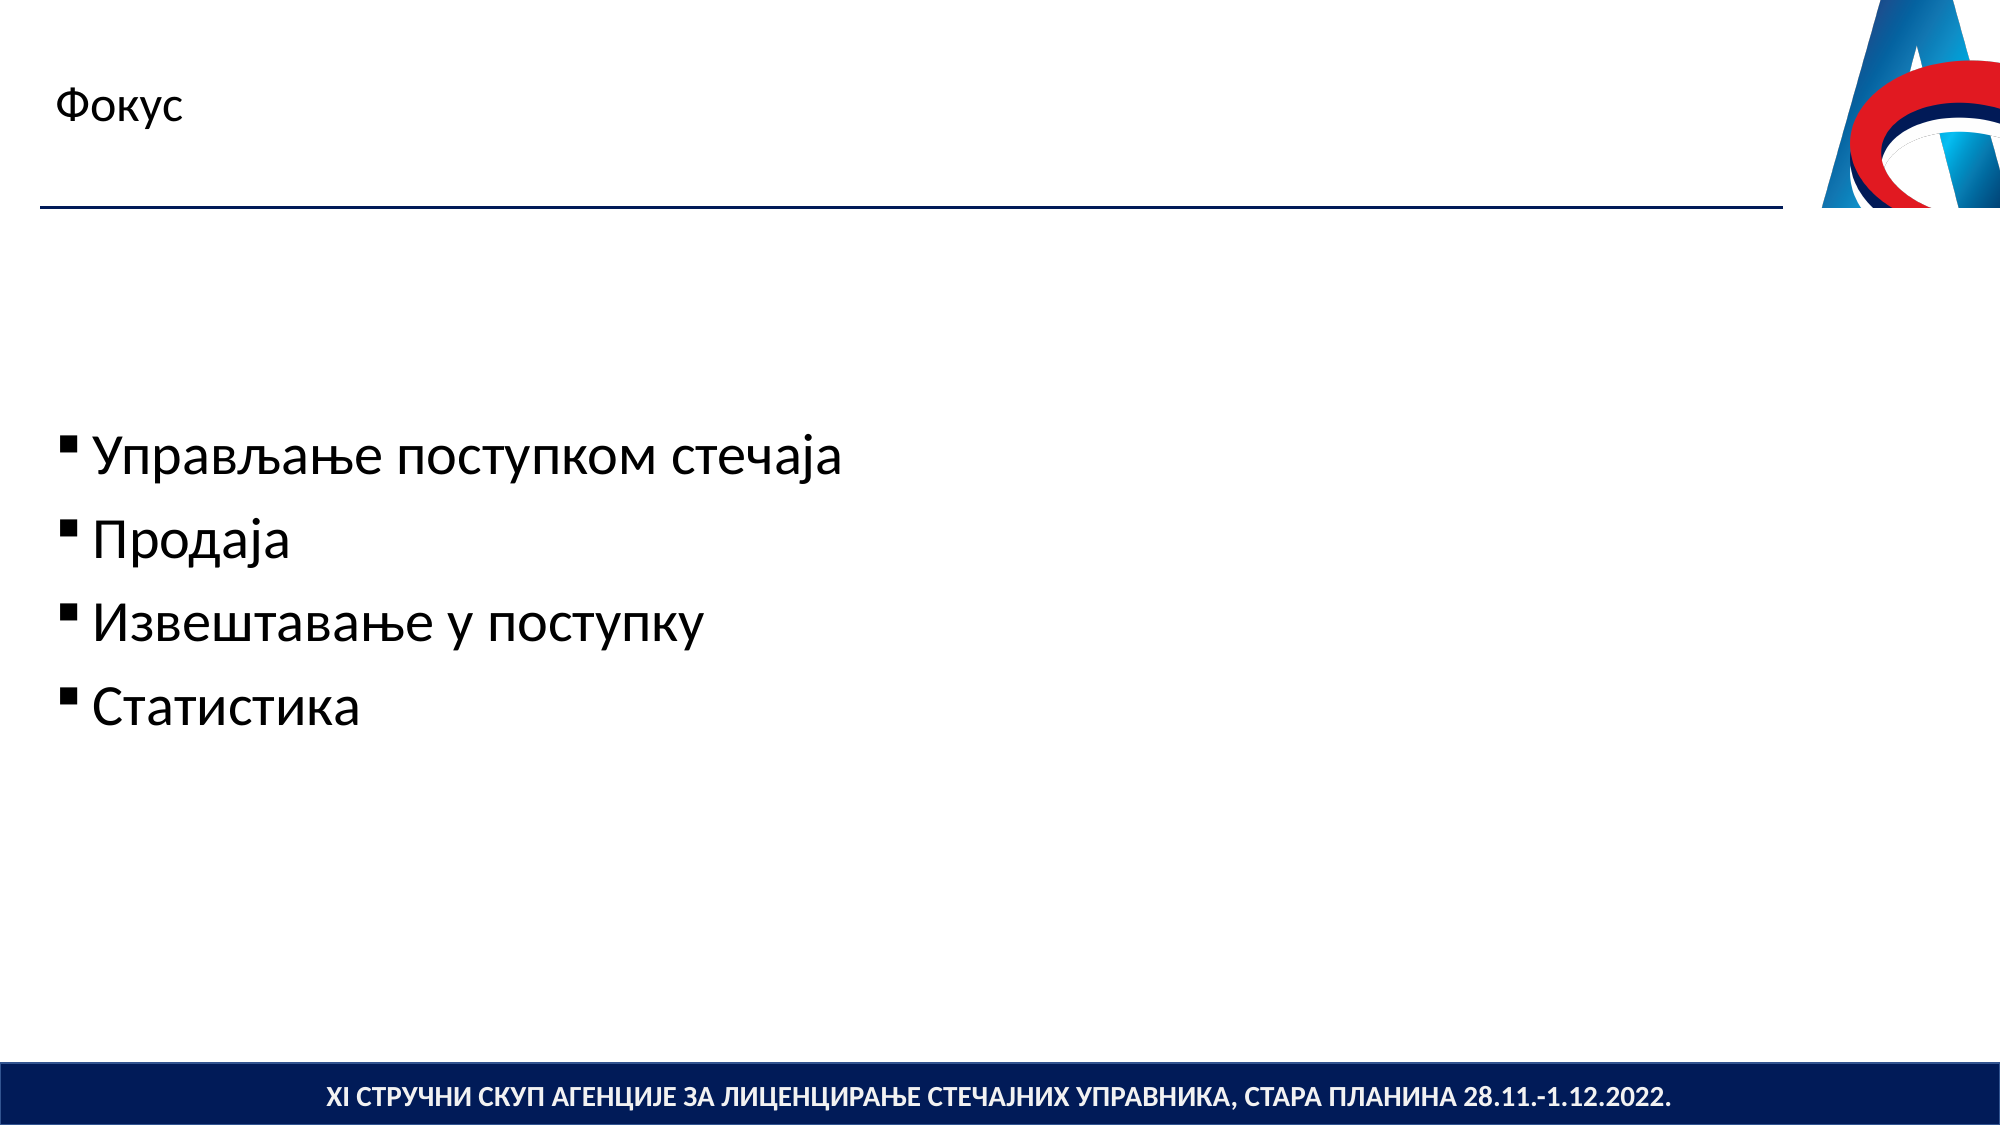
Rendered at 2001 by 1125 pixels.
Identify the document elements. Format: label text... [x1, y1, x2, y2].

picture [1631, 0, 2000, 208]
list Управљање поступком стечаја Продаја Извештавање у поступку Статистика [40, 241, 1962, 1028]
text_box XI СТРУЧНИ СКУП АГЕНЦИЈЕ ЗА ЛИЦЕНЦИРАЊЕ СТЕЧАЈНИХ УПРАВНИКА, СТАРА ПЛАНИНА 28.11.-1.12.2022. [311, 1070, 1689, 1120]
text_box [0, 1062, 2000, 1125]
title Фокус [40, 26, 1631, 184]
